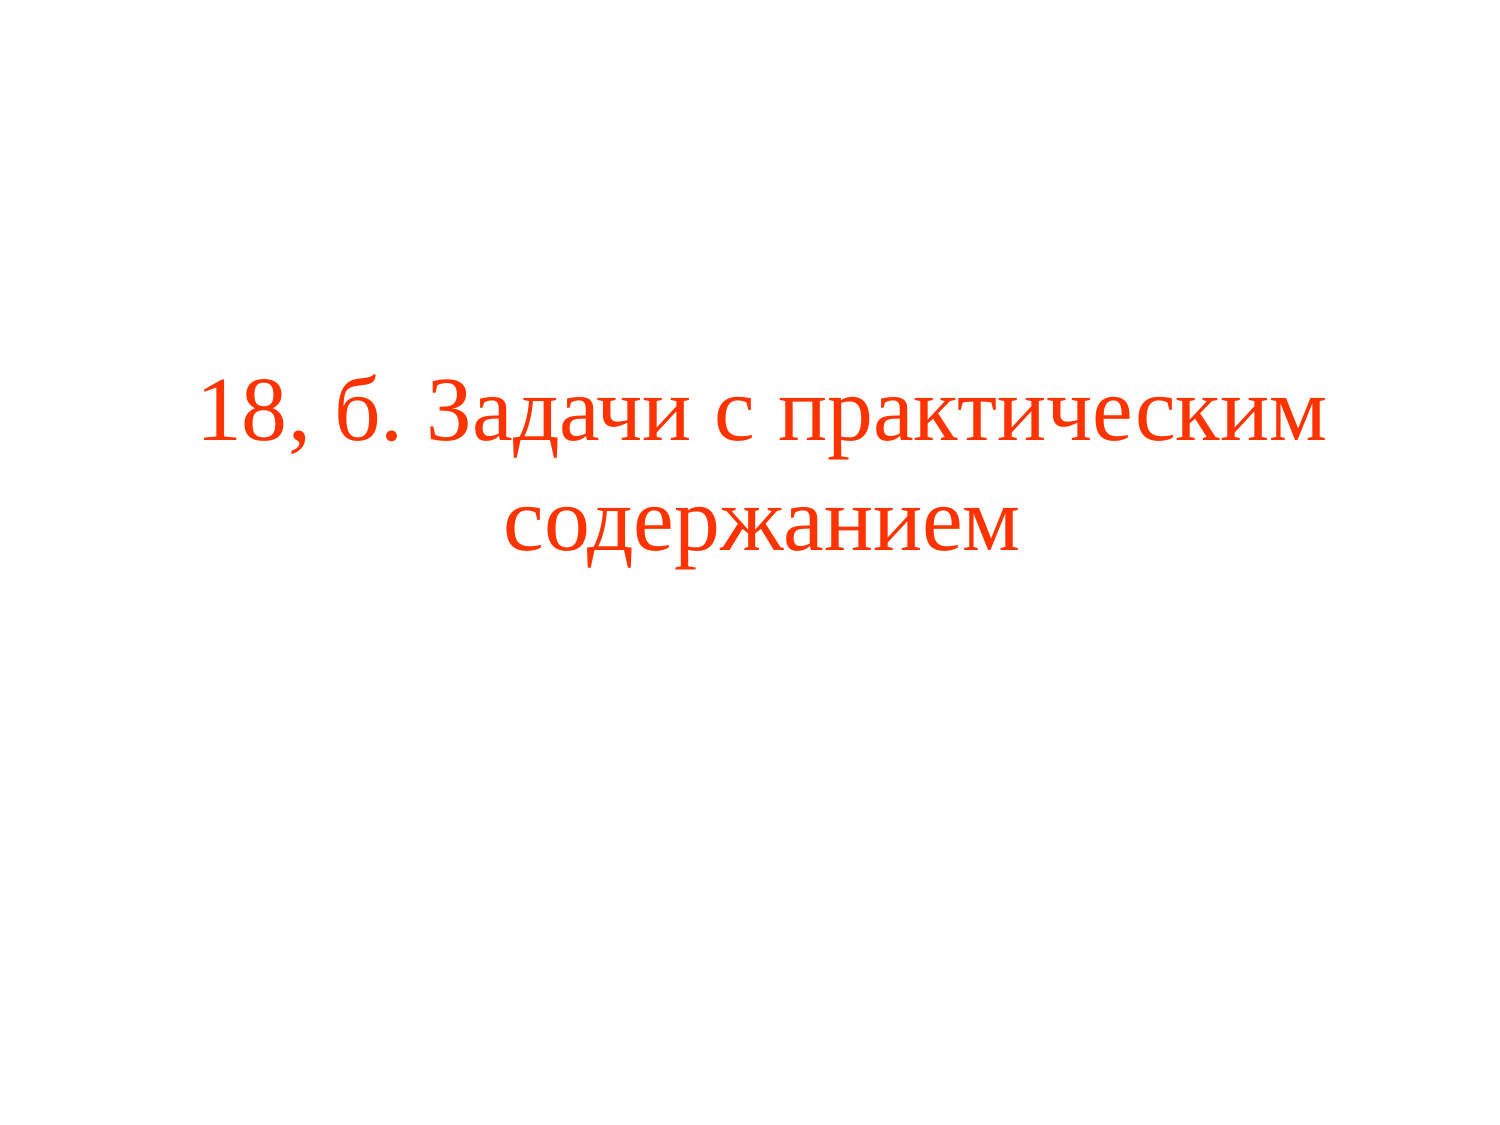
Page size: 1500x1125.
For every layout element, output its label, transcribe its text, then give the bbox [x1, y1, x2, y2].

title 18, б. Задачи с практическим содержанием [125, 243, 1400, 675]
